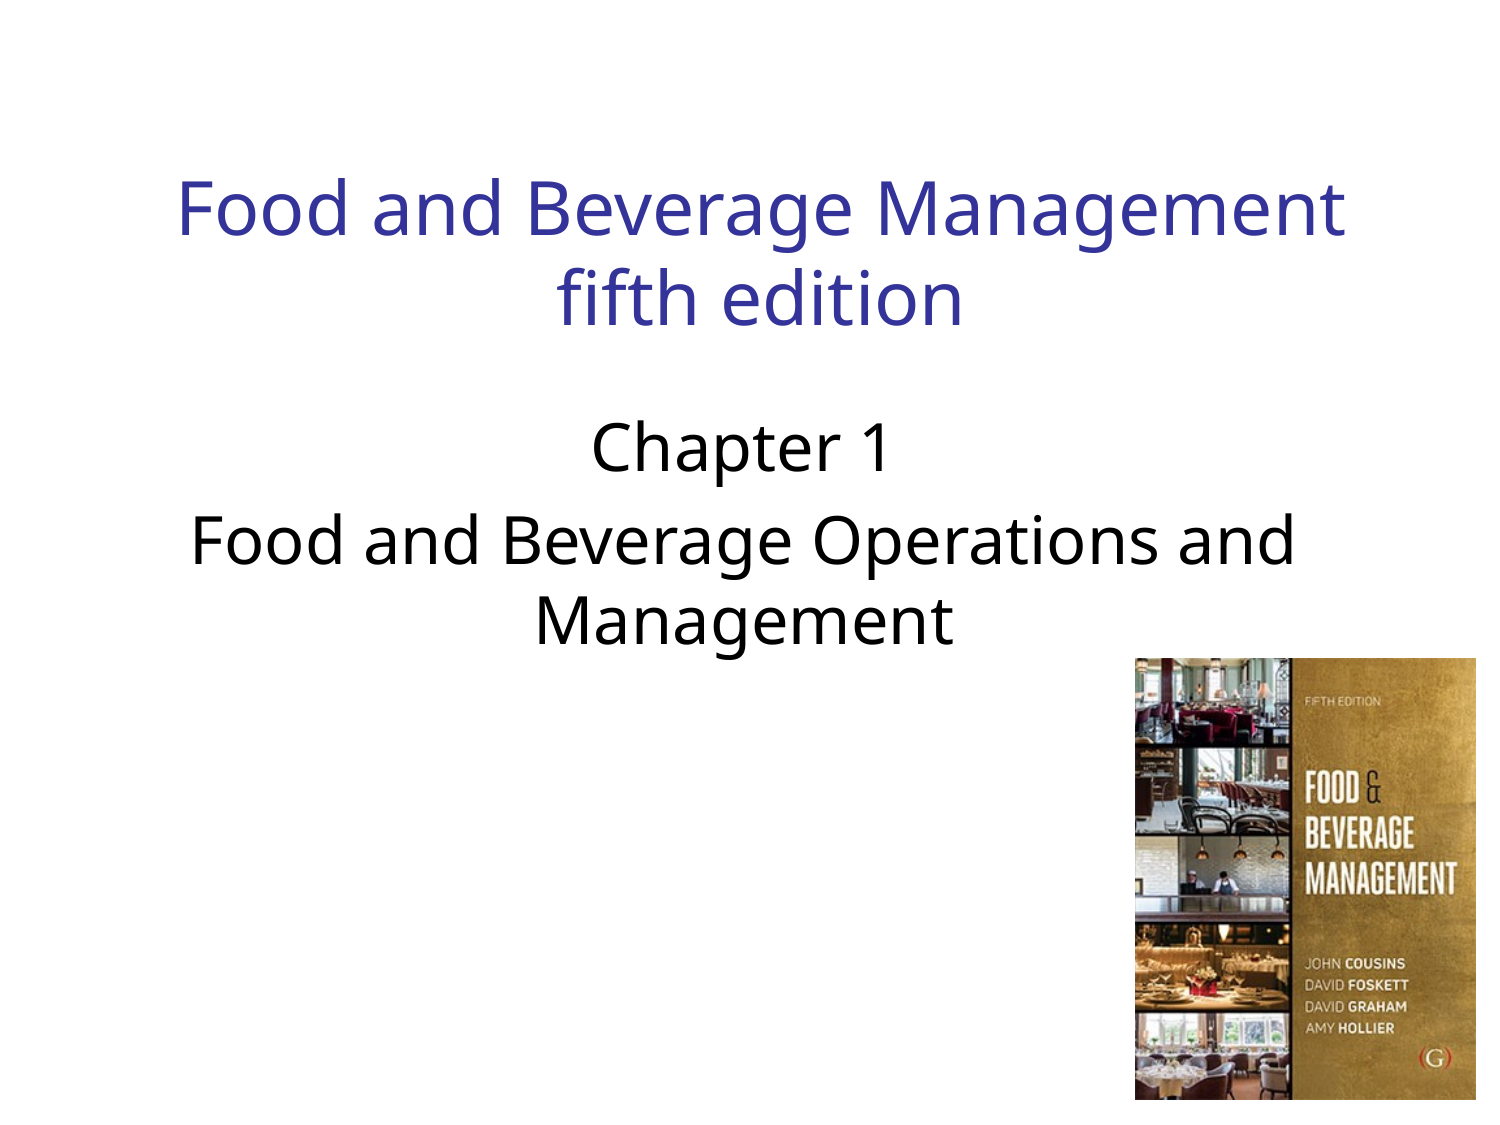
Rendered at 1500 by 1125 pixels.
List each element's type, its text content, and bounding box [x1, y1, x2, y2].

title Food and Beverage Management fifth edition [123, 160, 1399, 349]
subtitle Chapter 1 Food and Beverage Operations and Management [41, 397, 1447, 669]
picture [1135, 658, 1476, 1100]
